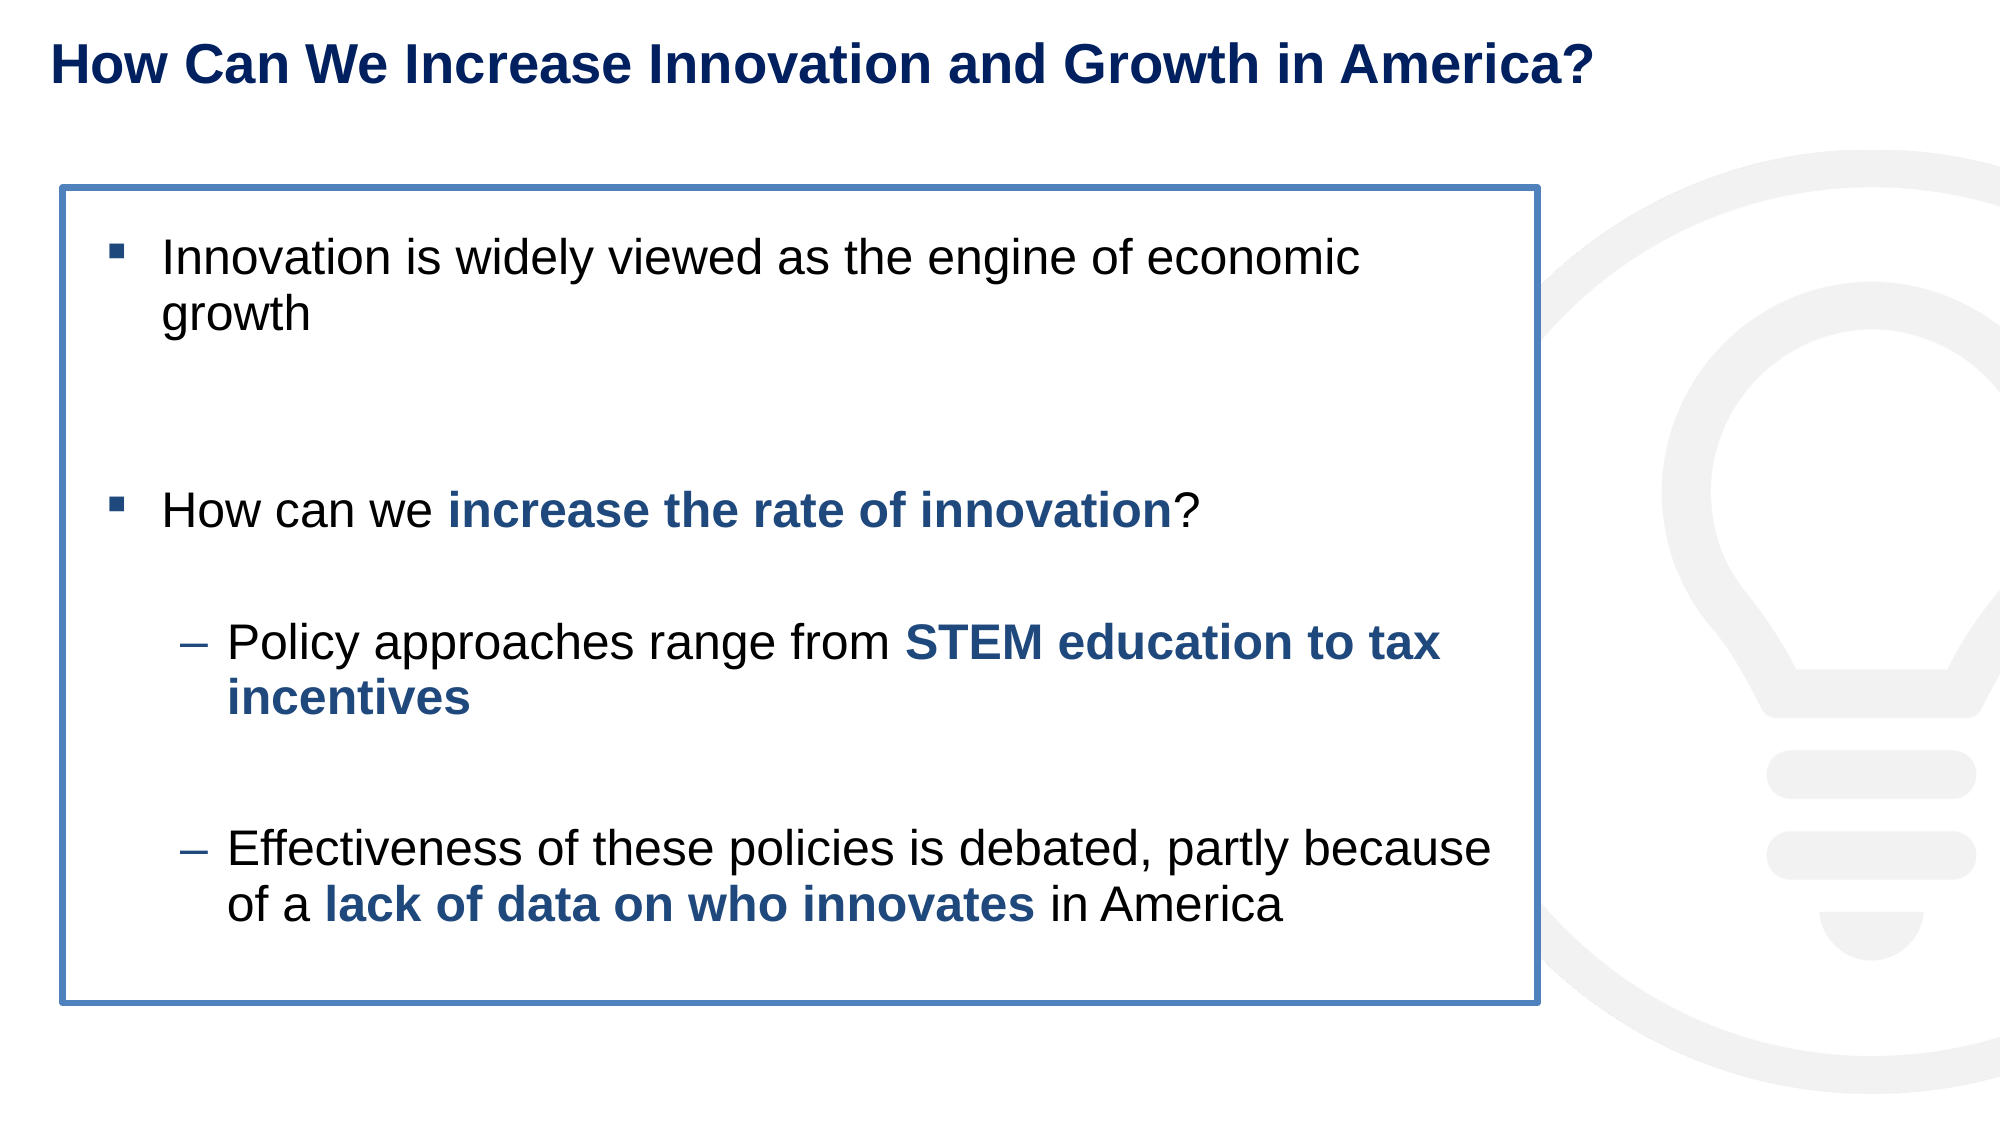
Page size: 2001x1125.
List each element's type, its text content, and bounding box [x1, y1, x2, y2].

text_box How Can We Increase Innovation and Growth in America? [50, 26, 1971, 95]
picture [1399, 149, 2000, 1095]
text_box [60, 185, 1394, 1005]
list Innovation is widely viewed as the engine of economic growth How can we increase the rate of innovation? Policy approaches range from STEM education to tax incentives Effectiveness of these policies is debated, partly because of a lack of data on who innovates in America [90, 221, 1394, 1075]
